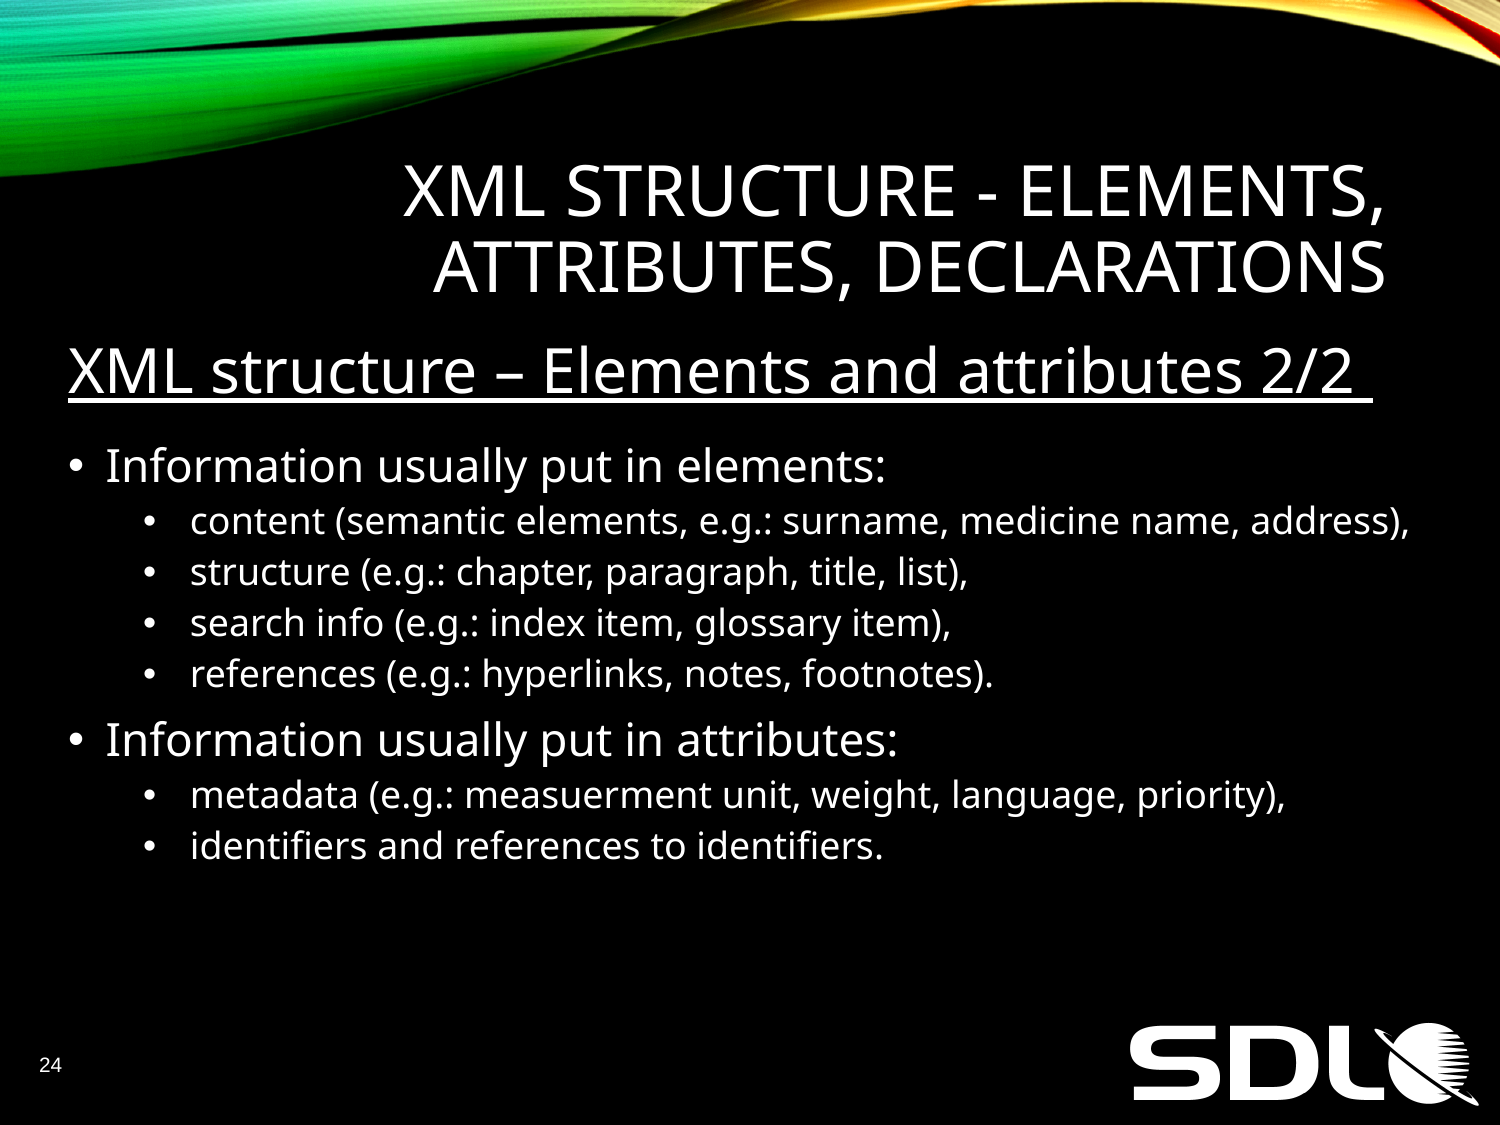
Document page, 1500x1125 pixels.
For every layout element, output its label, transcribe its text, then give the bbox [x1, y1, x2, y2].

list XML structure – Elements and attributes 2/2 Information usually put in elements: content (semantic elements, e.g.: surname, medicine name, address), structure (e.g.: chapter, paragraph, title, list), search info (e.g.: index item, glossary item), references (e.g.: hyperlinks, notes, footnotes). Information usually put in attributes: metadata (e.g.: measuerment unit, weight, language, priority), identifiers and references to identifiers. [53, 332, 1441, 1006]
picture [1107, 1003, 1500, 1124]
picture [0, 0, 1500, 178]
title XML structure - elements, attributes, declarations [356, 125, 1403, 332]
text_box 24 [0, 1033, 77, 1094]
